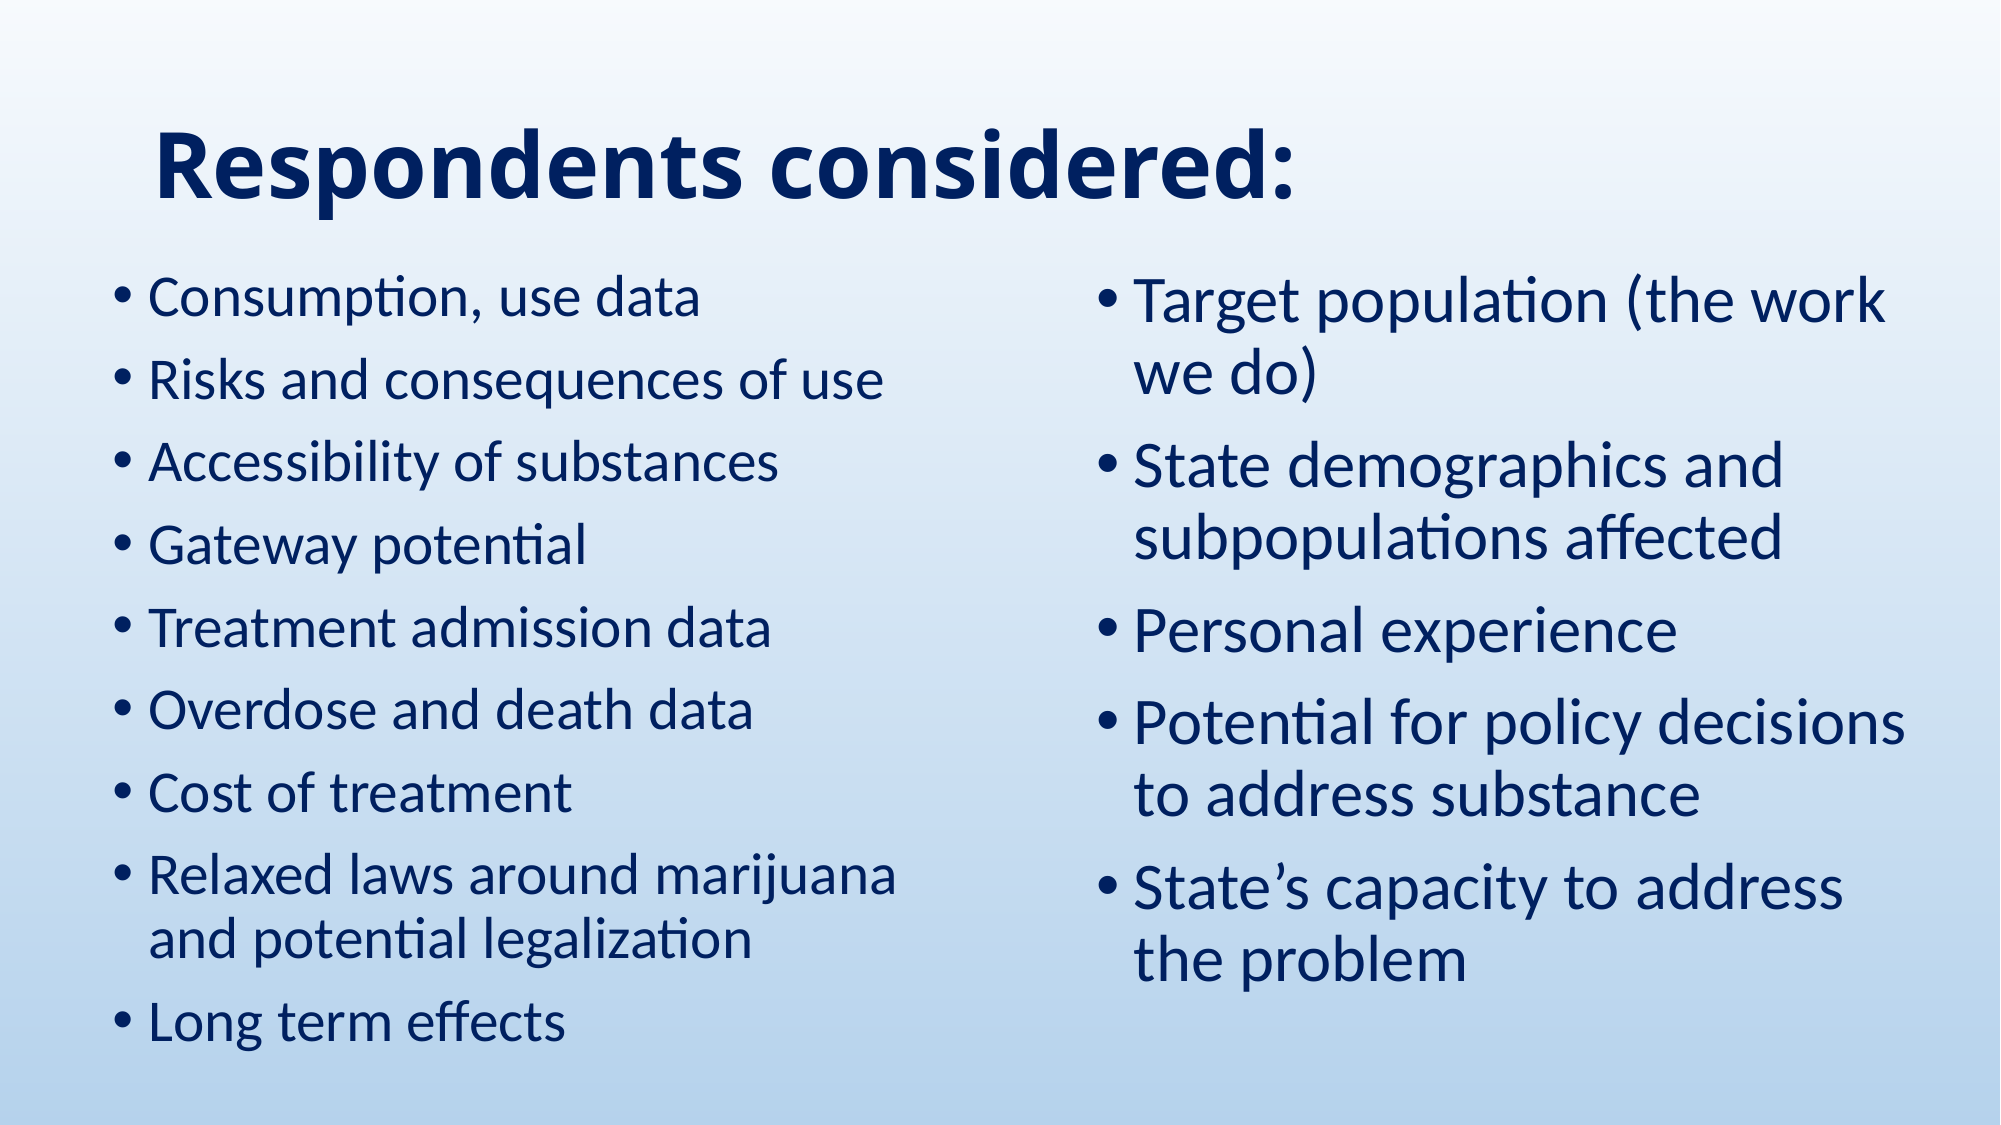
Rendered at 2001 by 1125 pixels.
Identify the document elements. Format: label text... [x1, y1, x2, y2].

title Respondents considered: [137, 59, 1863, 278]
text_box Target population (the work we do) State demographics and subpopulations affected Personal experience Potential for policy decisions to address substance State’s capacity to address the problem [1081, 257, 1935, 1004]
list Consumption, use data Risks and consequences of use Accessibility of substances Gateway potential Treatment admission data Overdose and death data Cost of treatment Relaxed laws around marijuana and potential legalization Long term effects [97, 257, 1000, 1066]
